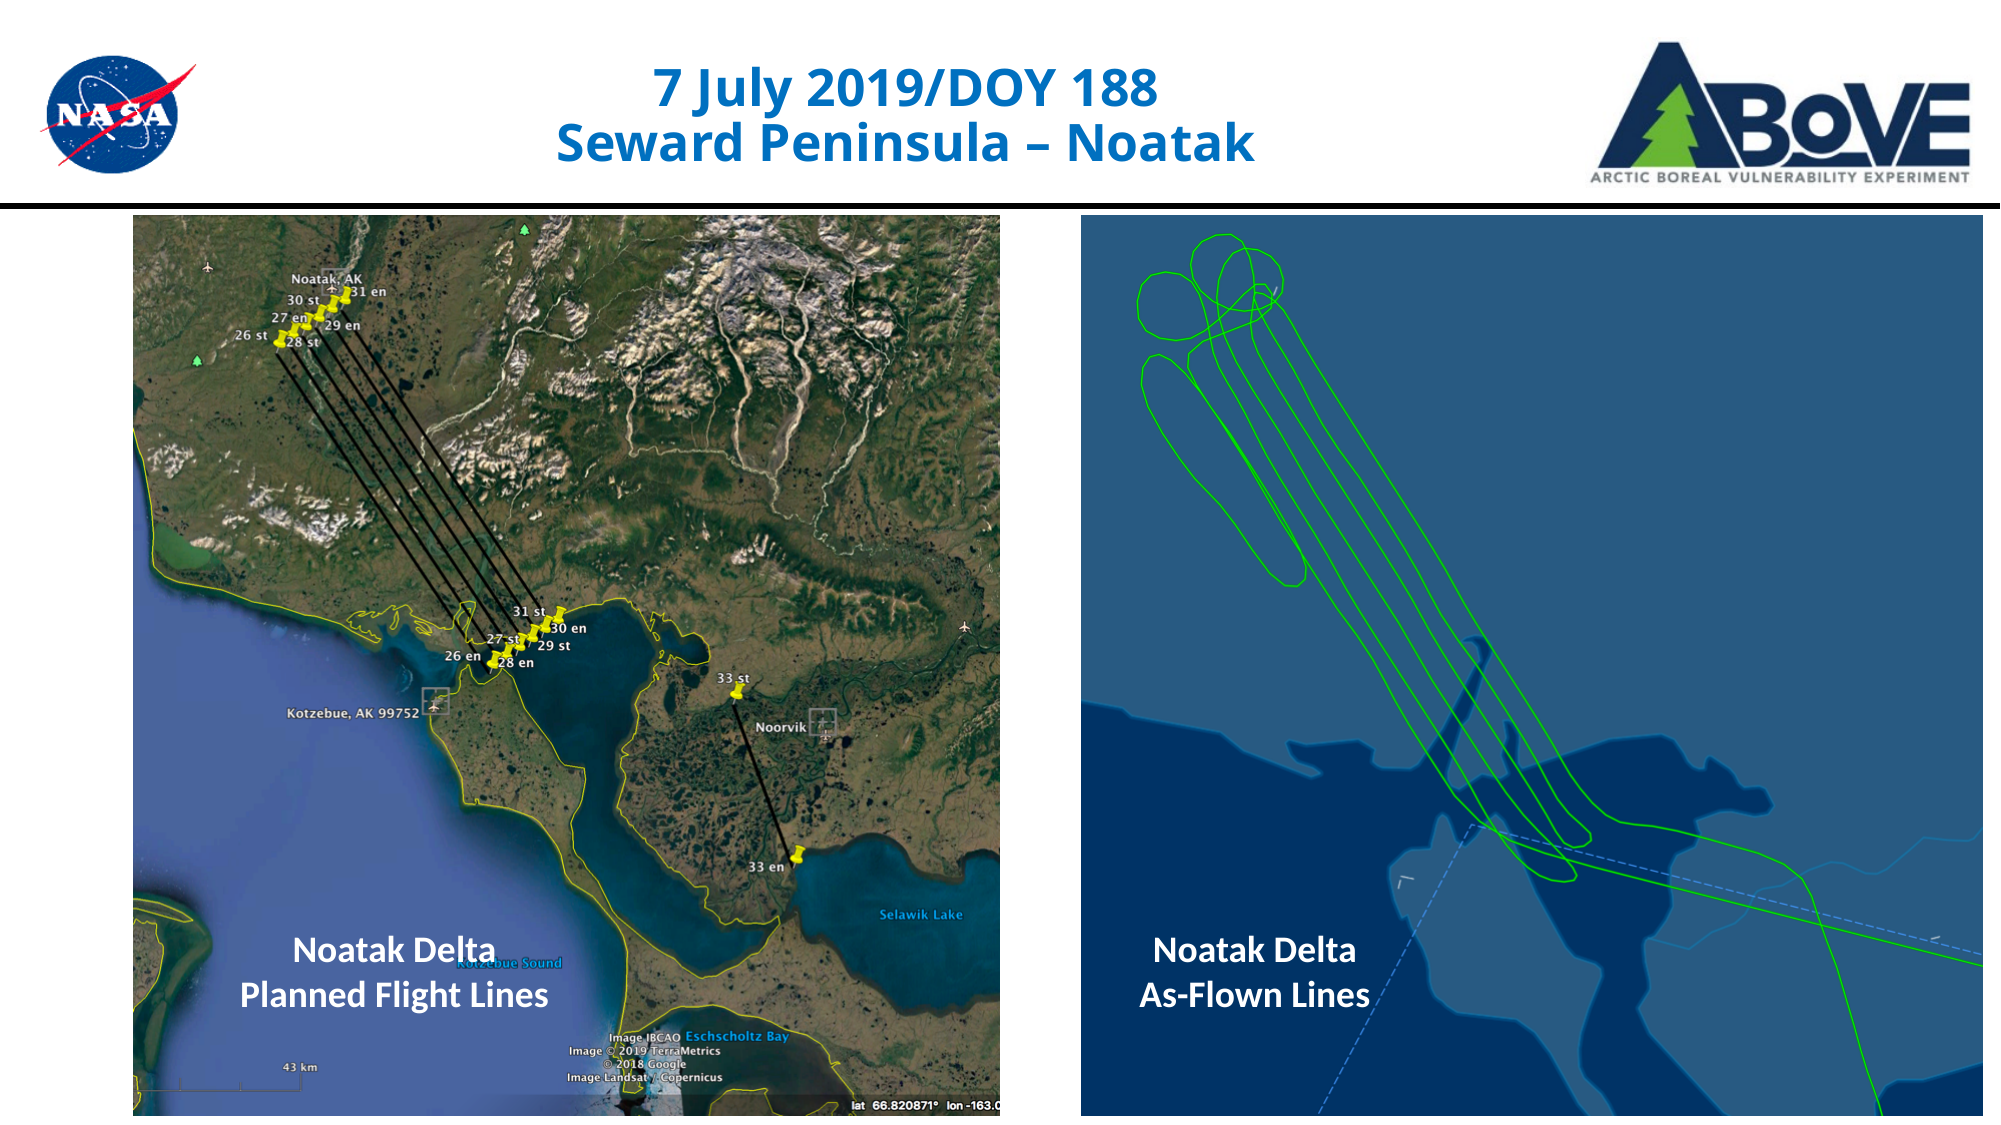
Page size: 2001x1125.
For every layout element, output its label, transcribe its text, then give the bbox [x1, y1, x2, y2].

picture [133, 215, 1000, 1116]
picture [25, 37, 210, 188]
picture [1585, 37, 1975, 188]
picture [1081, 215, 1983, 1116]
title 7 July 2019/DOY 188 Seward Peninsula – Noatak [179, 53, 1635, 182]
